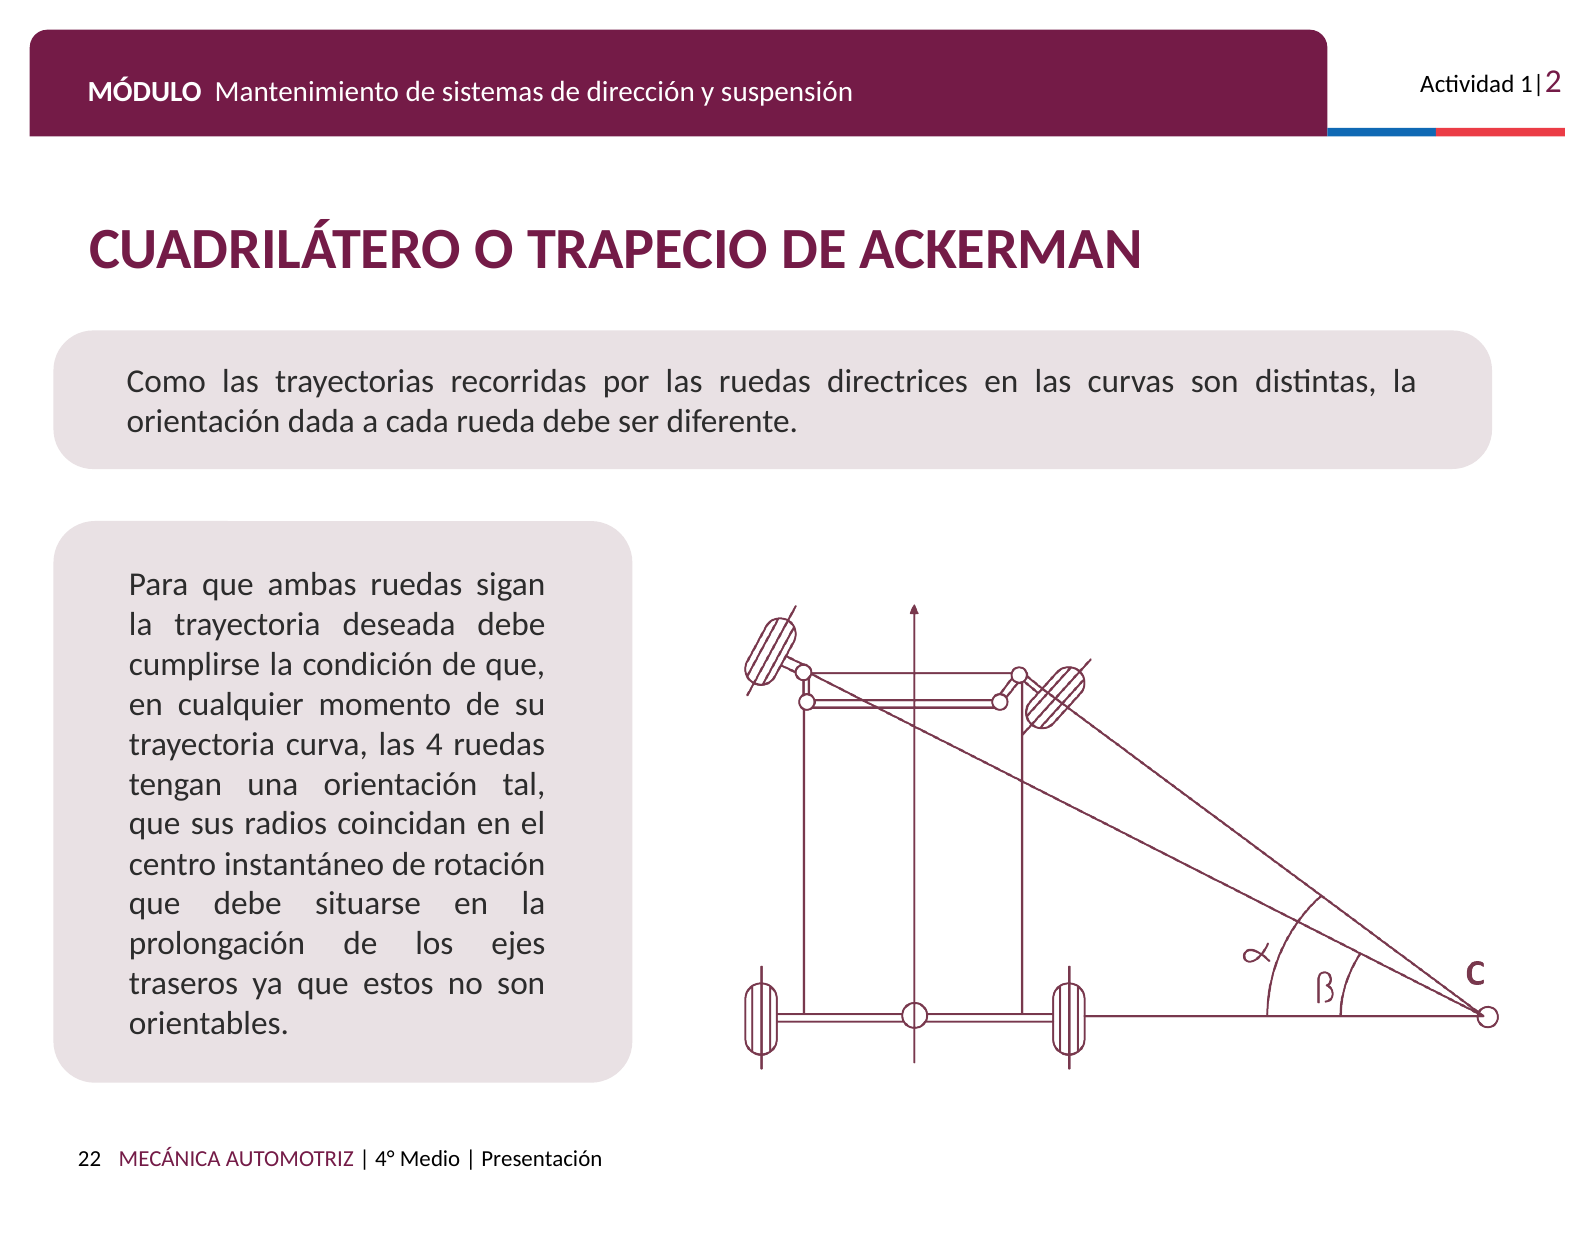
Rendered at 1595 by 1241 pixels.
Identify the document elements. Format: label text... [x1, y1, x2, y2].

text_box Como las trayectorias recorridas por las ruedas directrices en las curvas son distintas, la orientación dada a cada rueda debe ser diferente. [126, 359, 1419, 439]
text_box [53, 520, 633, 1083]
picture [692, 568, 1526, 1116]
text_box [53, 330, 1493, 470]
text_box CUADRILÁTERO O TRAPECIO DE ACKERMAN [74, 226, 1543, 279]
text_box Para que ambas ruedas sigan la trayectoria deseada debe cumplirse la condición de que, en cualquier momento de su trayectoria curva, las 4 ruedas tengan una orientación tal, que sus radios coincidan en el centro instantáneo de rotación que debe situarse en la prolongación de los ejes traseros ya que estos no son orientables. [113, 554, 561, 1049]
